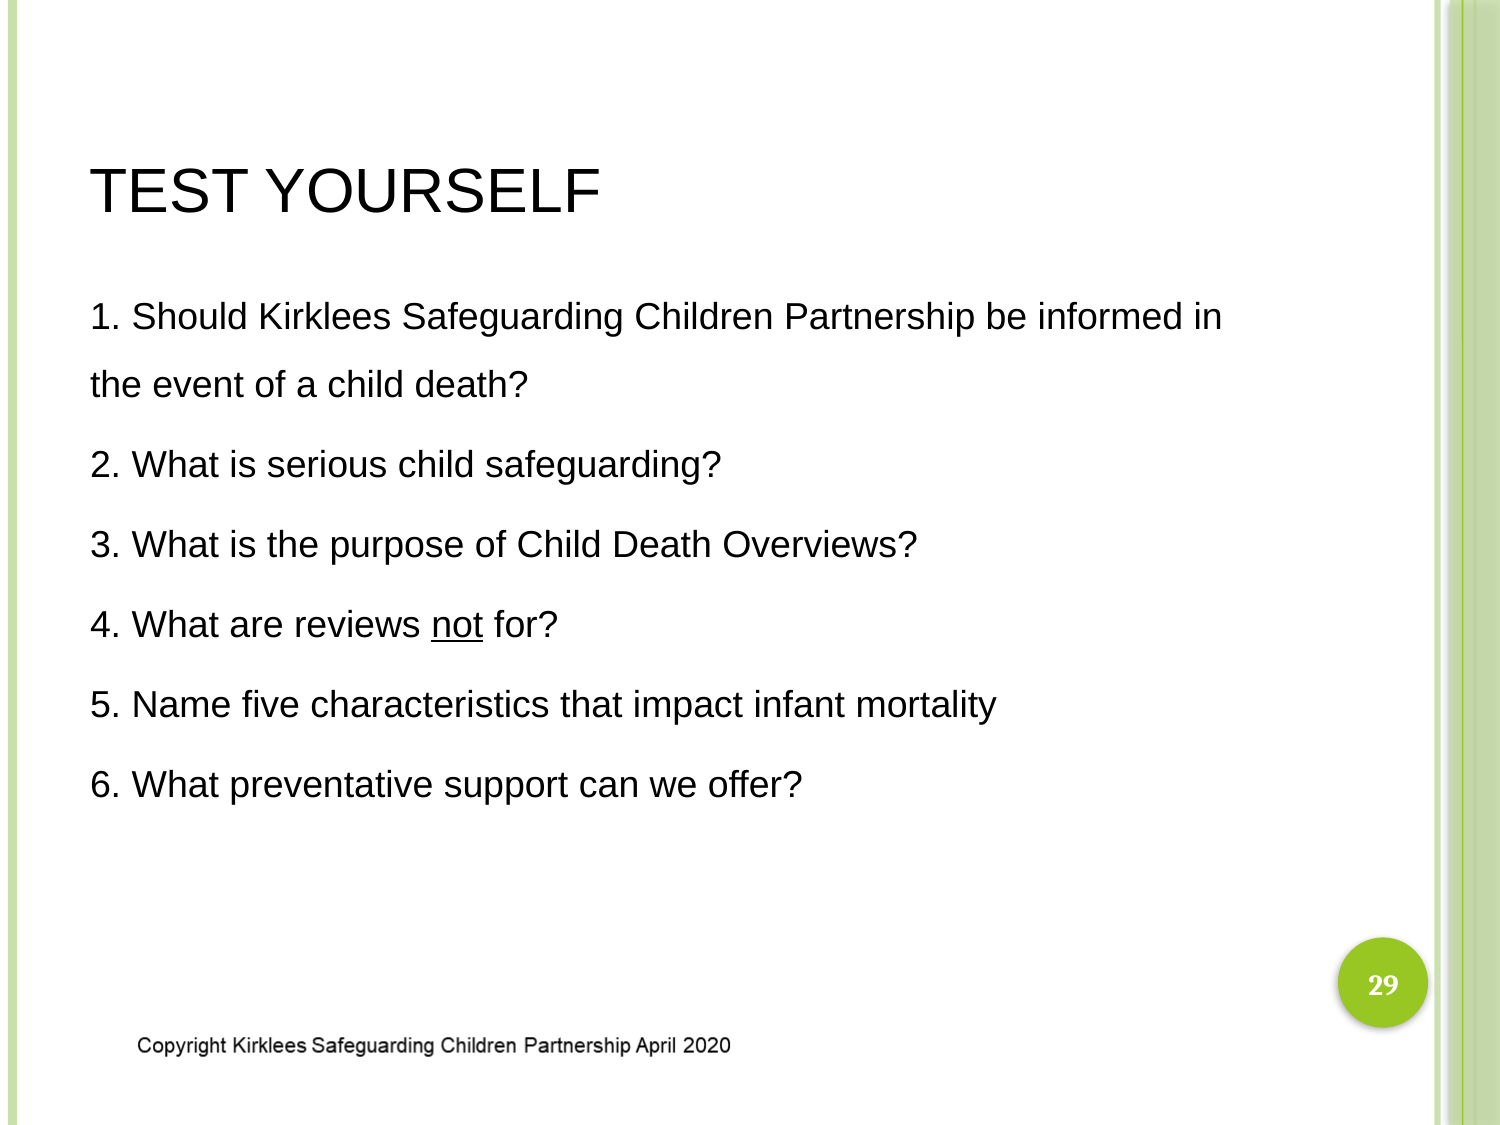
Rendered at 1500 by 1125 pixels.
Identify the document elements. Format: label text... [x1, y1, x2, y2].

slide_number 29 [1333, 940, 1434, 1026]
title Test yourself [75, 45, 1300, 233]
picture [117, 1025, 746, 1071]
list 1. Should Kirklees Safeguarding Children Partnership be informed in the event of a child death? 2. What is serious child safeguarding? 3. What is the purpose of Child Death Overviews? 4. What are reviews not for? 5. Name five characteristics that impact infant mortality 6. What preventative support can we offer? [74, 262, 1301, 1063]
